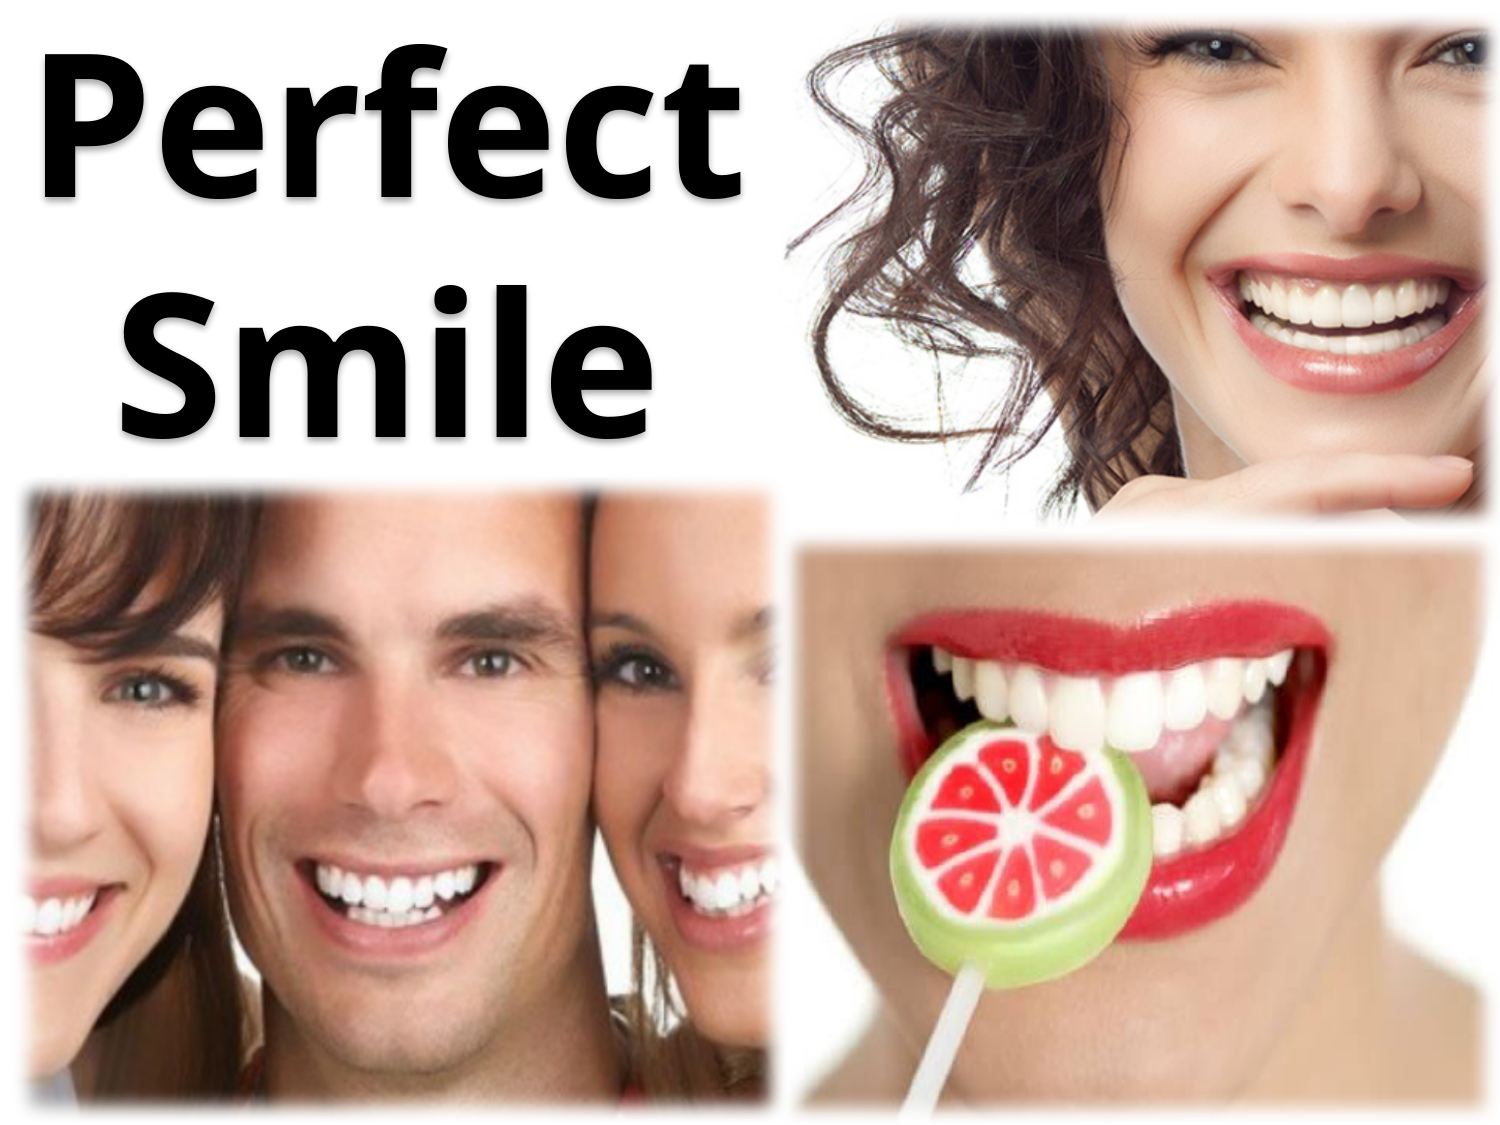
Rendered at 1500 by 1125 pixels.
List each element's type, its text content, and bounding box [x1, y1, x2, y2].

picture [12, 12, 1500, 1125]
text_box Perfect Smile [0, 0, 775, 486]
